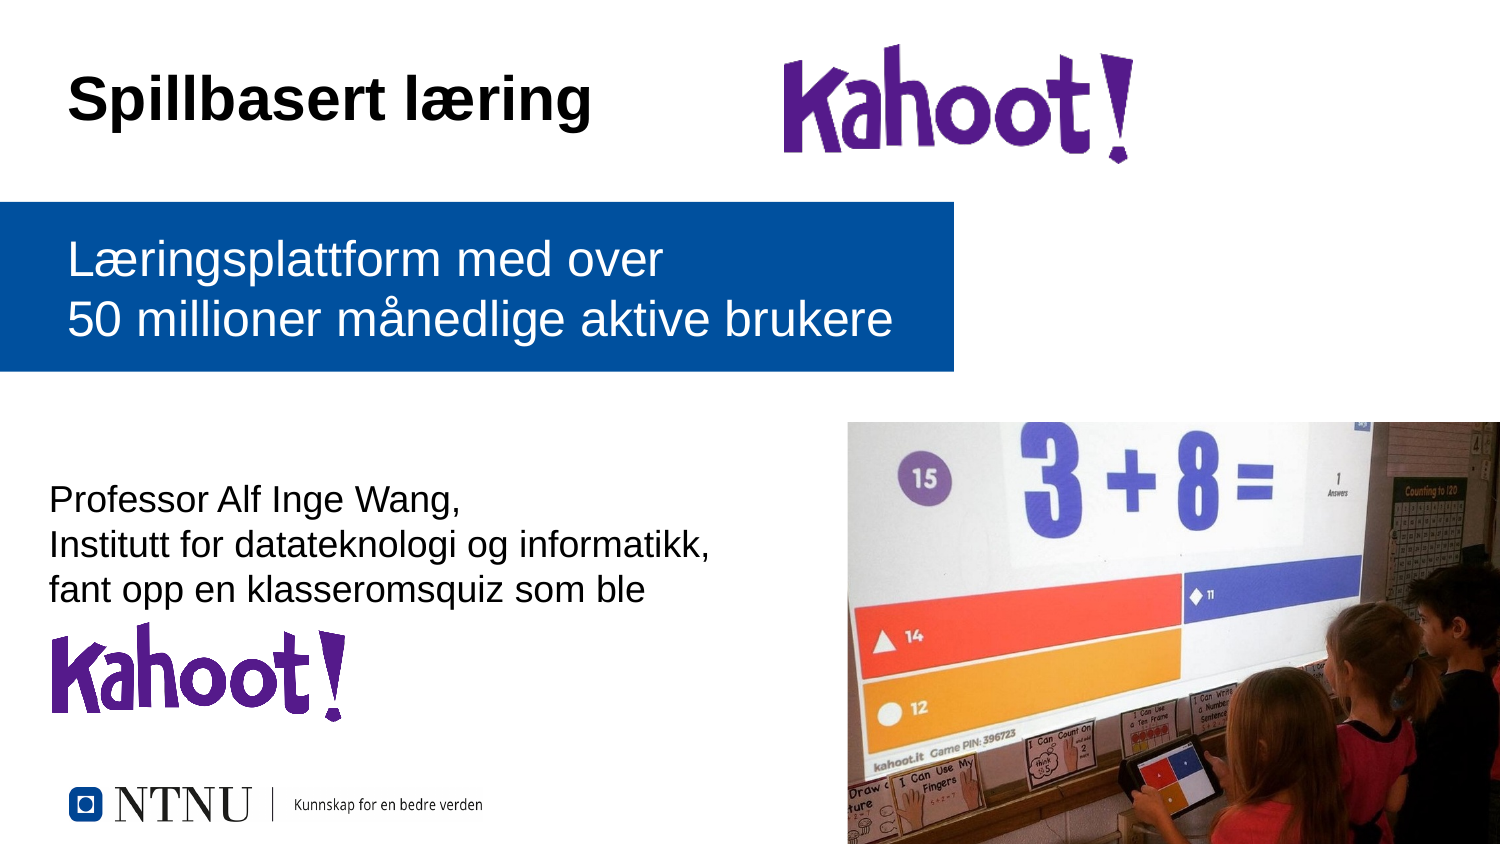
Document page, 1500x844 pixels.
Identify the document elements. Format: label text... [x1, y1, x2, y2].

text_box Læringsplattform med over 50 millioner månedlige aktive brukere [52, 218, 1016, 354]
picture [52, 622, 346, 723]
text_box [0, 200, 956, 374]
picture [783, 44, 1134, 164]
picture [69, 787, 483, 822]
picture [847, 421, 1500, 844]
text_box Professor Alf Inge Wang, Institutt for datateknologi og informatikk, fant opp en klasseromsquiz som ble [34, 468, 770, 618]
title Spillbasert læring [52, 50, 715, 164]
